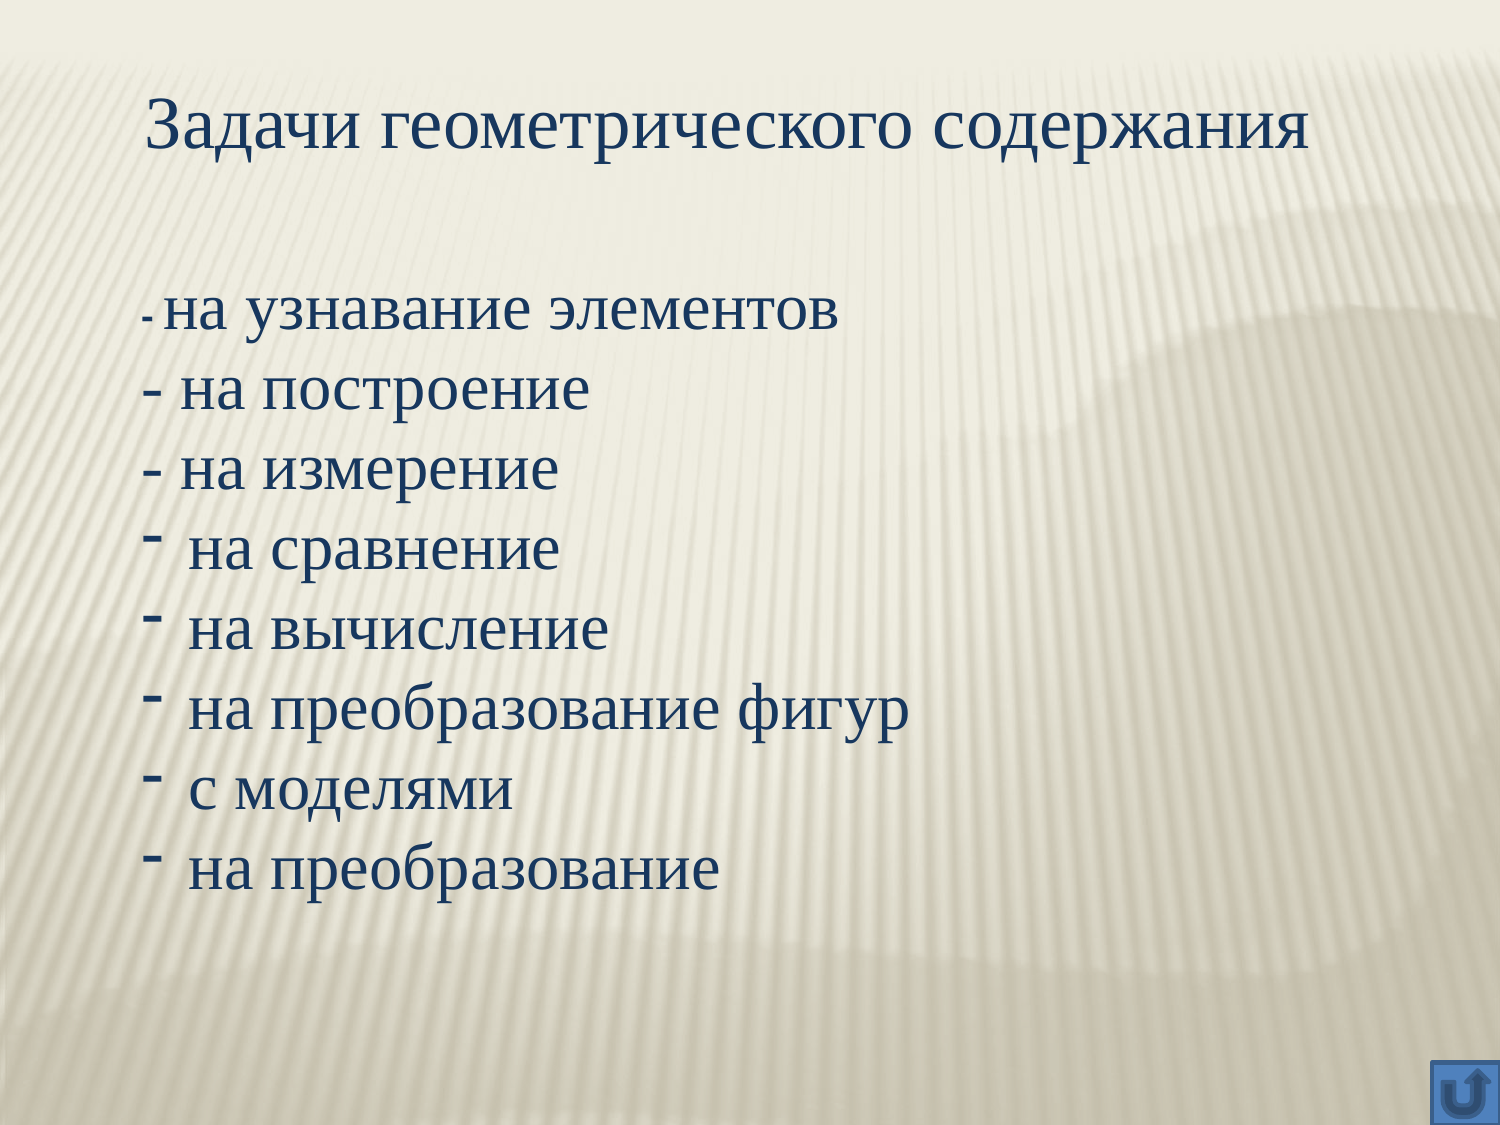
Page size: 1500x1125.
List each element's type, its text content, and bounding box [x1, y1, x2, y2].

text_box [1430, 1060, 1500, 1125]
text_box - на узнавание элементов - на построение - на измерение на сравнение на вычисление на преобразование фигур с моделями на преобразование [126, 255, 927, 910]
text_box Задачи геометрического содержания [129, 66, 1327, 172]
